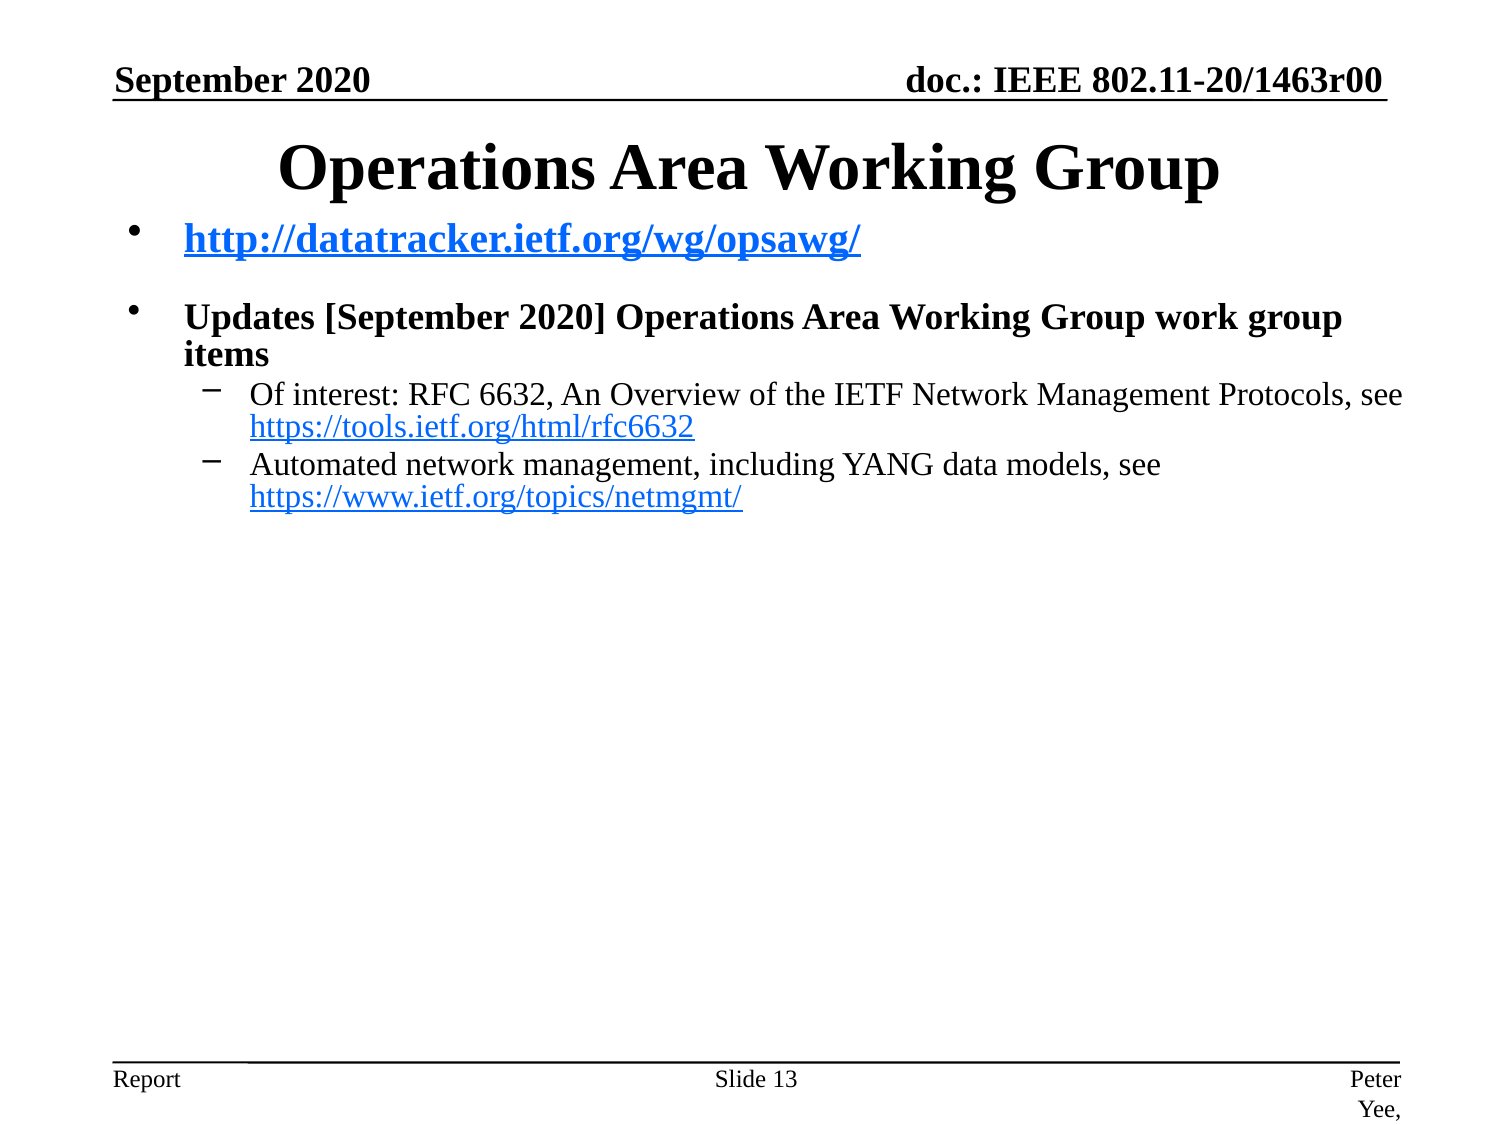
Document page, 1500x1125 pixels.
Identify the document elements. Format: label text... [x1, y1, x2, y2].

title Operations Area Working Group [112, 75, 1388, 212]
slide_number Slide 13 [712, 1063, 800, 1093]
footer Peter Yee, AKAYLA [1325, 1063, 1402, 1093]
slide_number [114, 54, 425, 75]
list http://datatracker.ietf.org/wg/opsawg/ Updates [September 2020] Operations Area Working Group work group items Of interest: RFC 6632, An Overview of the IETF Network Management Protocols, see https://tools.ietf.org/html/rfc6632 Automated network management, including YANG data models, see https://www.ietf.org/topics/netmgmt/ [112, 212, 1425, 1063]
